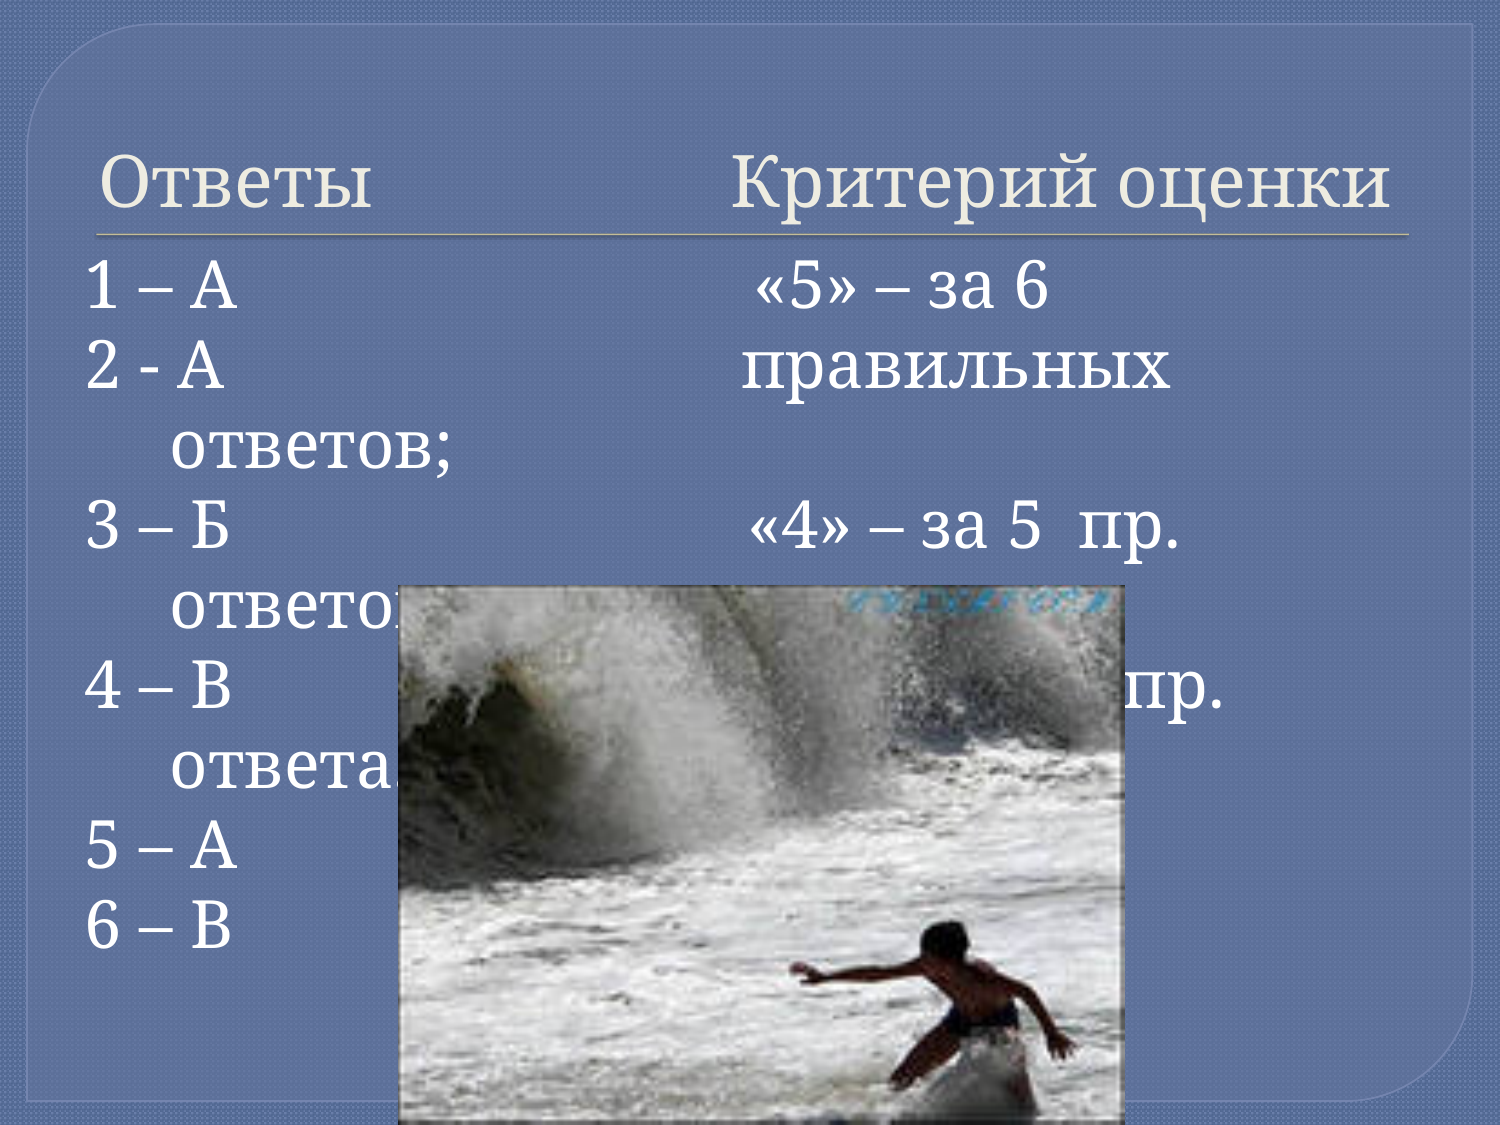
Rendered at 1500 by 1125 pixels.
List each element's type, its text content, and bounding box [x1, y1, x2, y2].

picture [398, 585, 1126, 1125]
title Ответы Критерий оценки [75, 41, 1425, 230]
list 1 – А «5» – за 6 2 - А правильных ответов; 3 – Б «4» – за 5 пр. ответов; 4 – В «3» – за 3-4 пр. ответа. 5 – А 6 – В [70, 234, 1421, 977]
